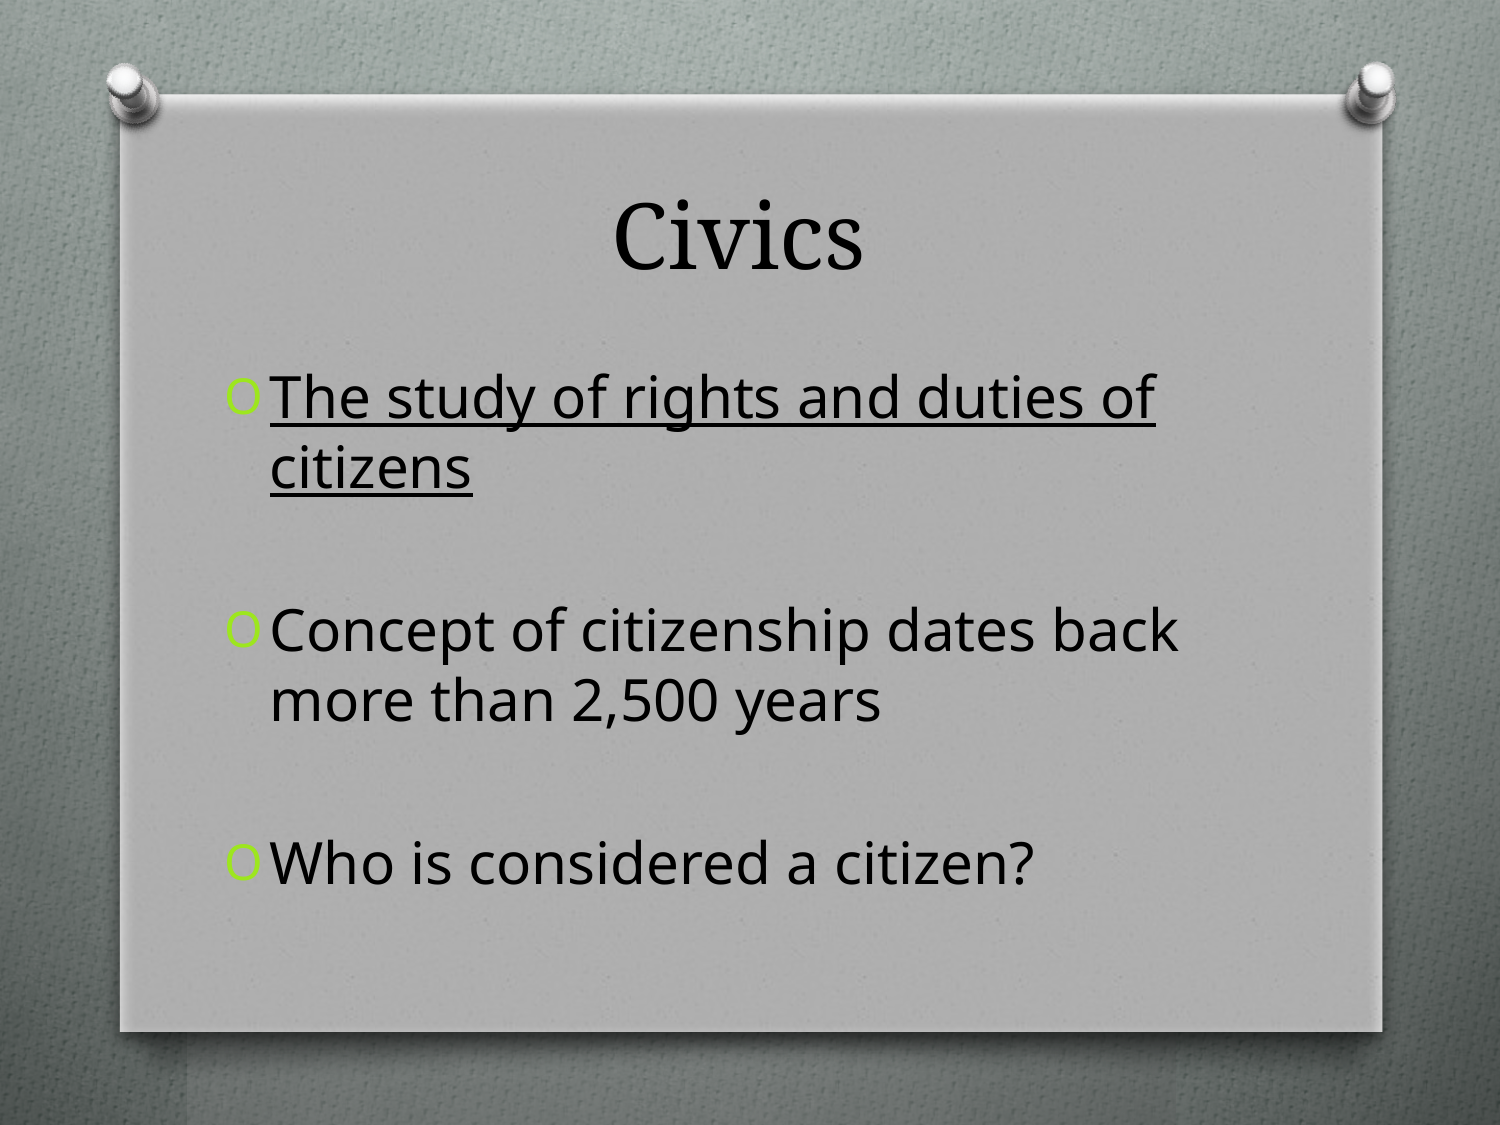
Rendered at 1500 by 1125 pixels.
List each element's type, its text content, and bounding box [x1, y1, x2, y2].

picture [1317, 35, 1439, 156]
list The study of rights and duties of citizens Concept of citizenship dates back more than 2,500 years Who is considered a citizen? [209, 352, 1293, 944]
picture [75, 29, 198, 153]
title Civics [179, 134, 1323, 332]
